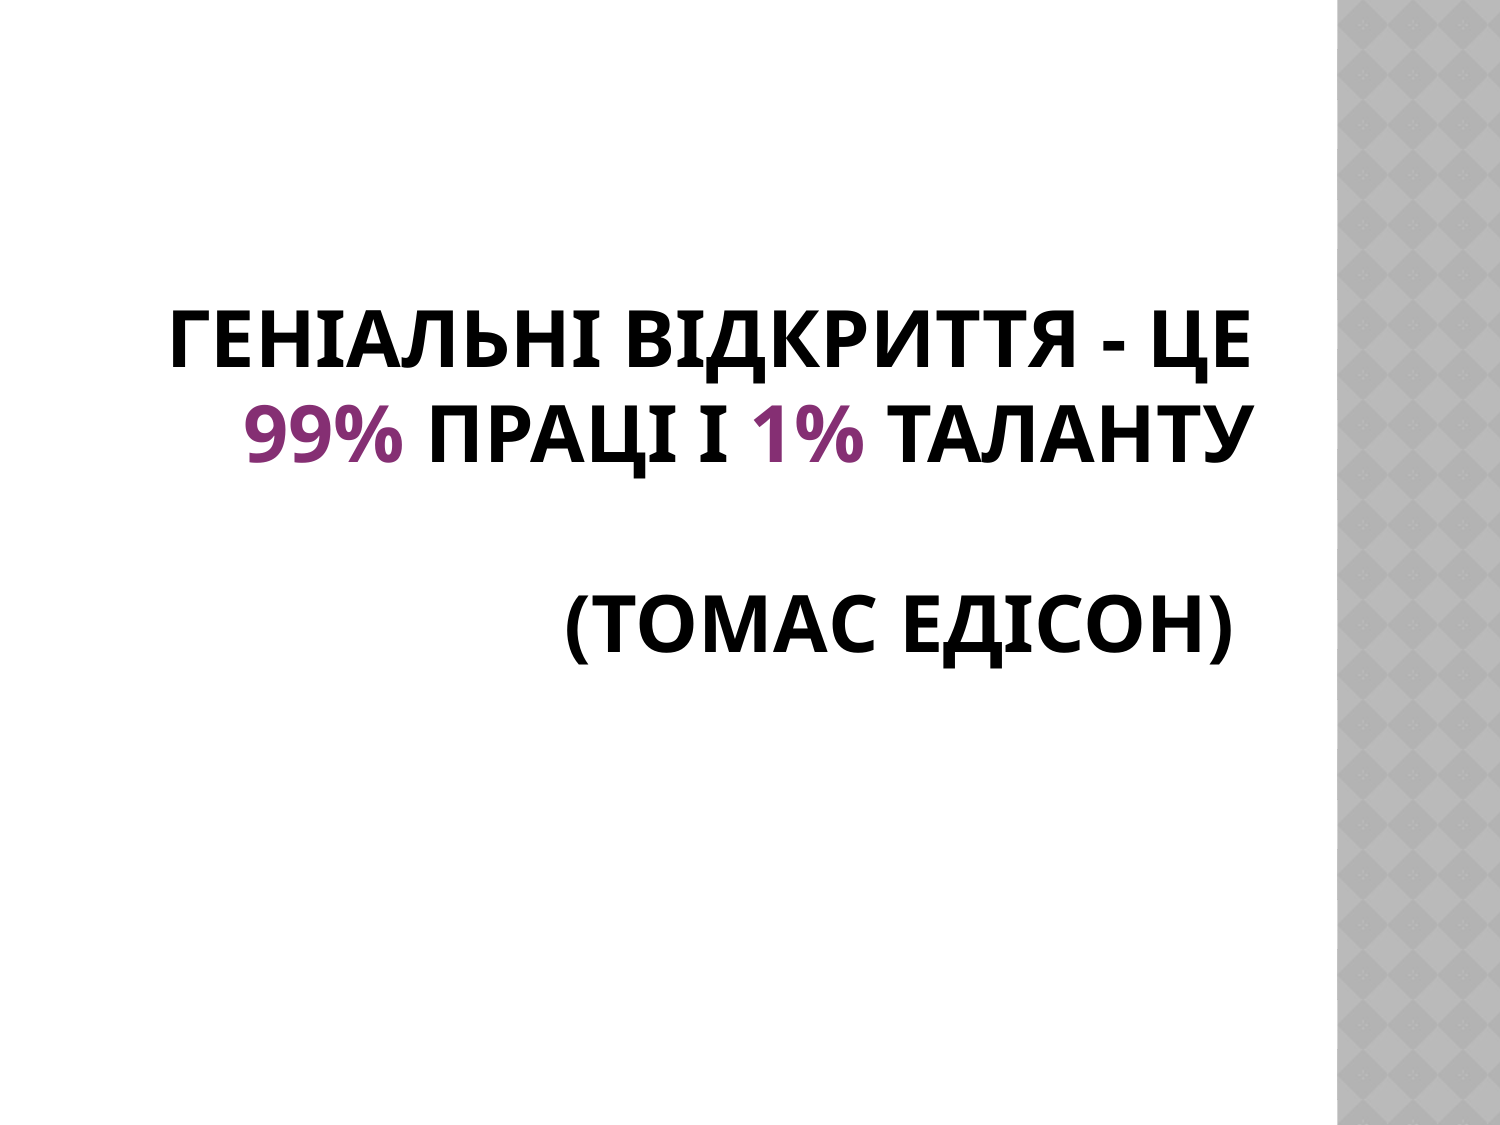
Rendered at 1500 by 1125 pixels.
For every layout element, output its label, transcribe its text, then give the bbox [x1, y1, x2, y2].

title ГЕНІАЛЬНІ ВІДКРИТТЯ - ЦЕ 99% ПРАЦІ І 1% ТАЛАНТУ (ТОМАС ЕДІСОН) [75, 184, 1263, 669]
